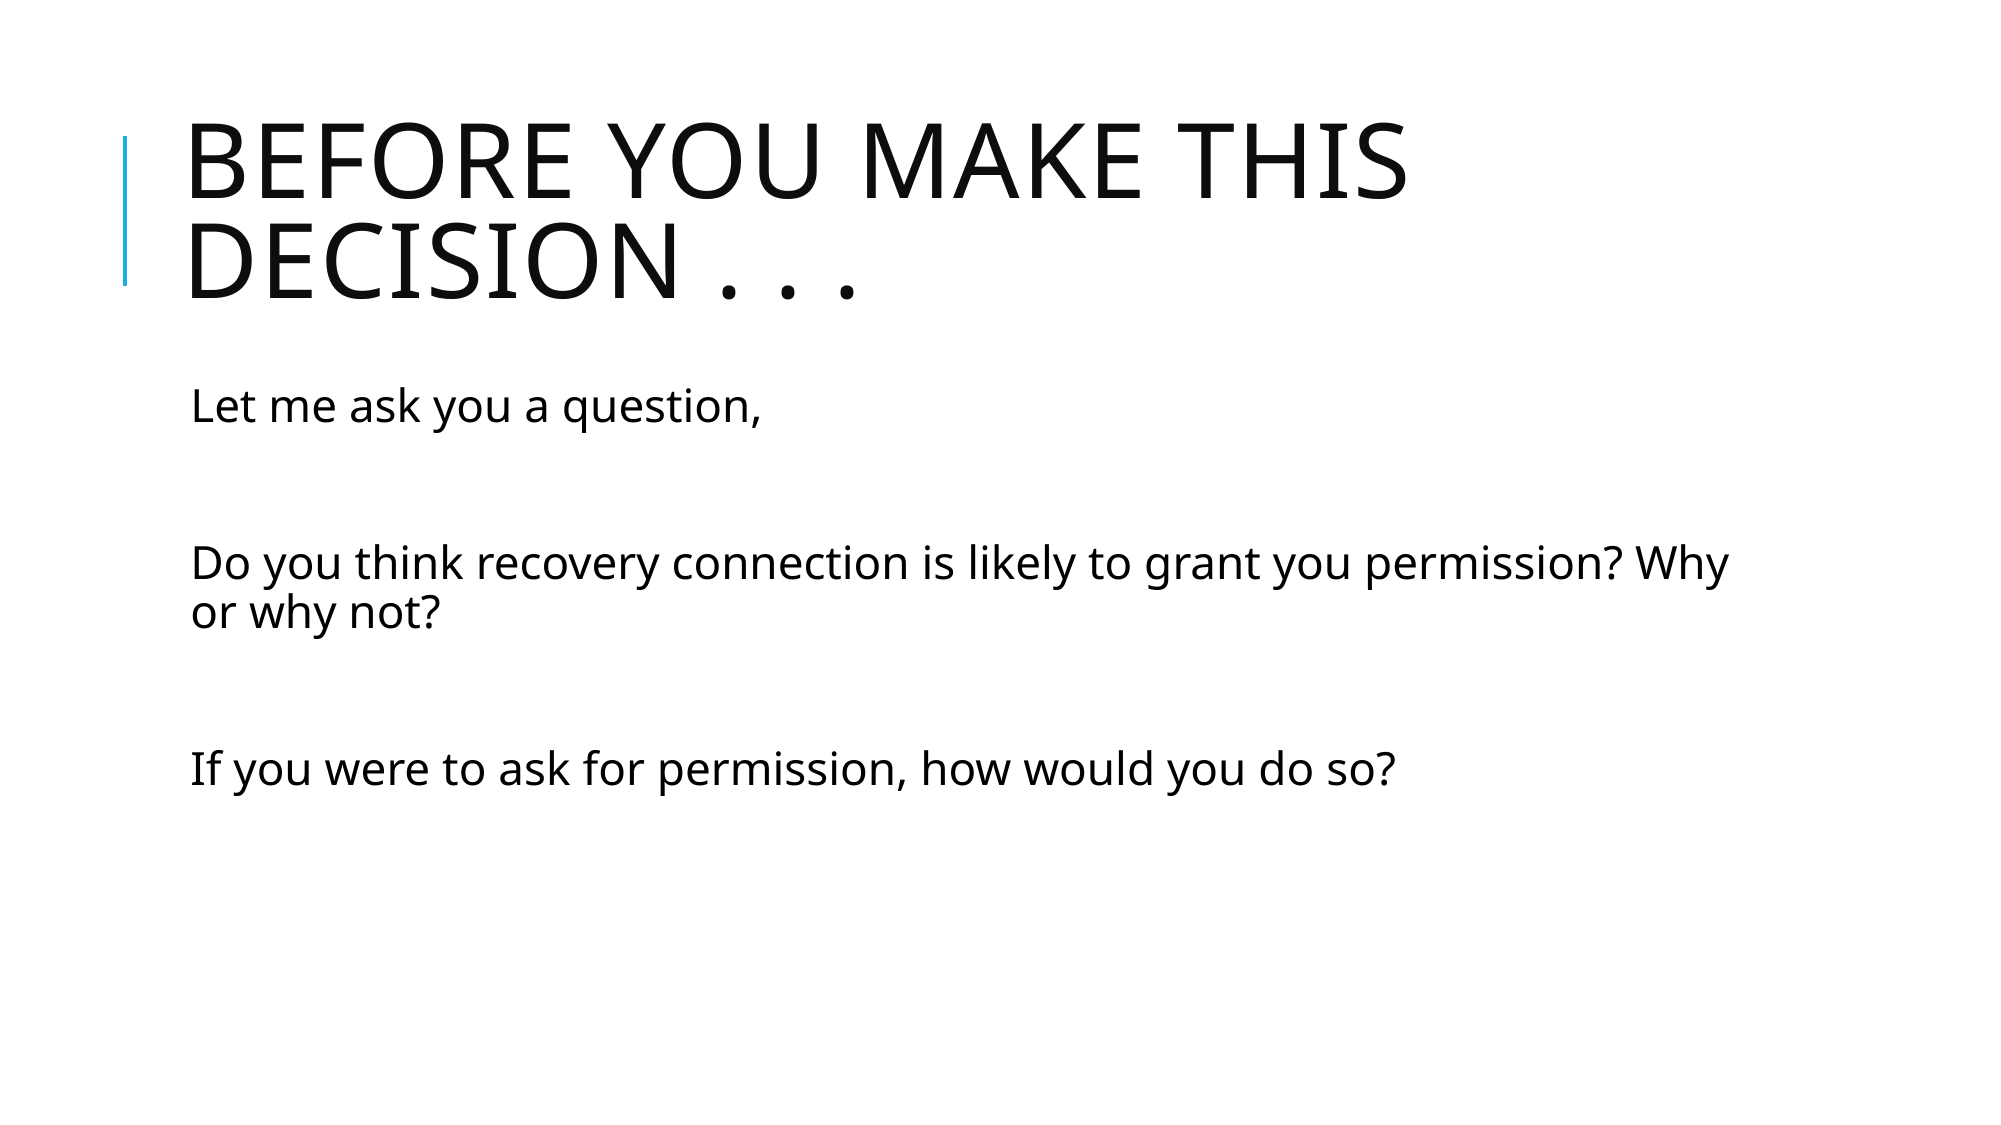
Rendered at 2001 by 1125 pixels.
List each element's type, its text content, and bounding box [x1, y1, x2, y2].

title Before you make this decision . . . [168, 96, 1763, 342]
list Let me ask you a question, Do you think recovery connection is likely to grant you permission? Why or why not? If you were to ask for permission, how would you do so? [168, 375, 1763, 1035]
